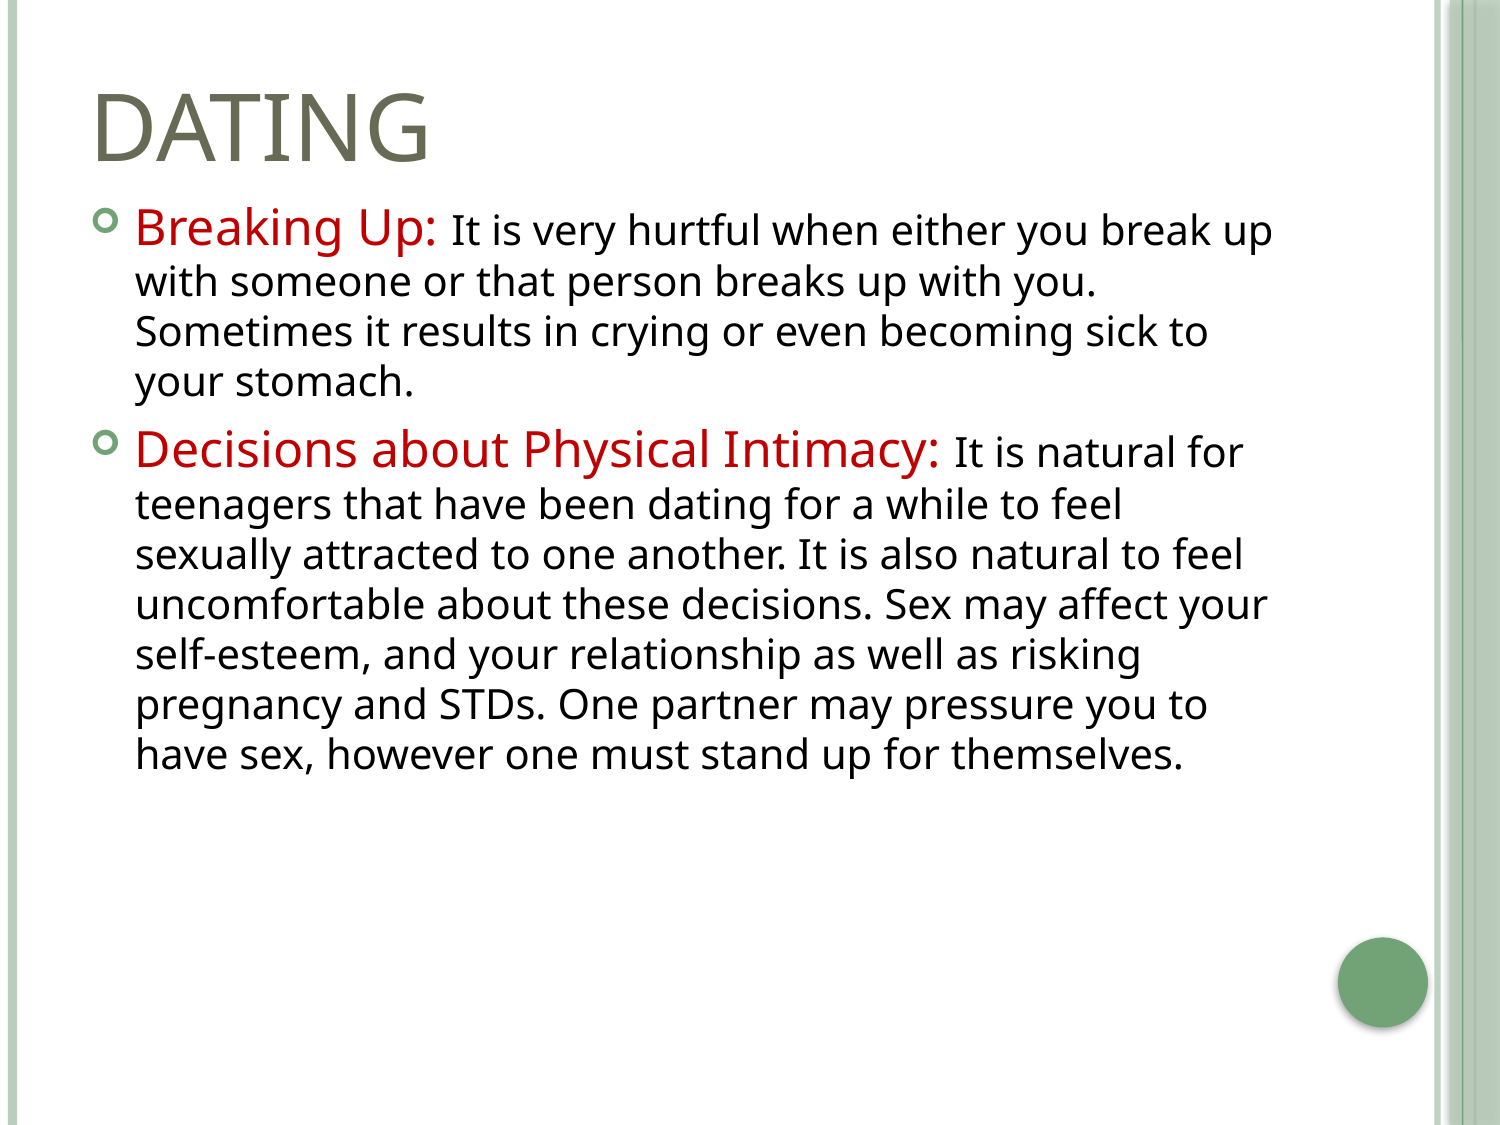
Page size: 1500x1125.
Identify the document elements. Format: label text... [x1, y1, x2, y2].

title Dating [75, 0, 1300, 187]
list Breaking Up: It is very hurtful when either you break up with someone or that person breaks up with you. Sometimes it results in crying or even becoming sick to your stomach. Decisions about Physical Intimacy: It is natural for teenagers that have been dating for a while to feel sexually attracted to one another. It is also natural to feel uncomfortable about these decisions. Sex may affect your self-esteem, and your relationship as well as risking pregnancy and STDs. One partner may pressure you to have sex, however one must stand up for themselves. [75, 187, 1300, 987]
